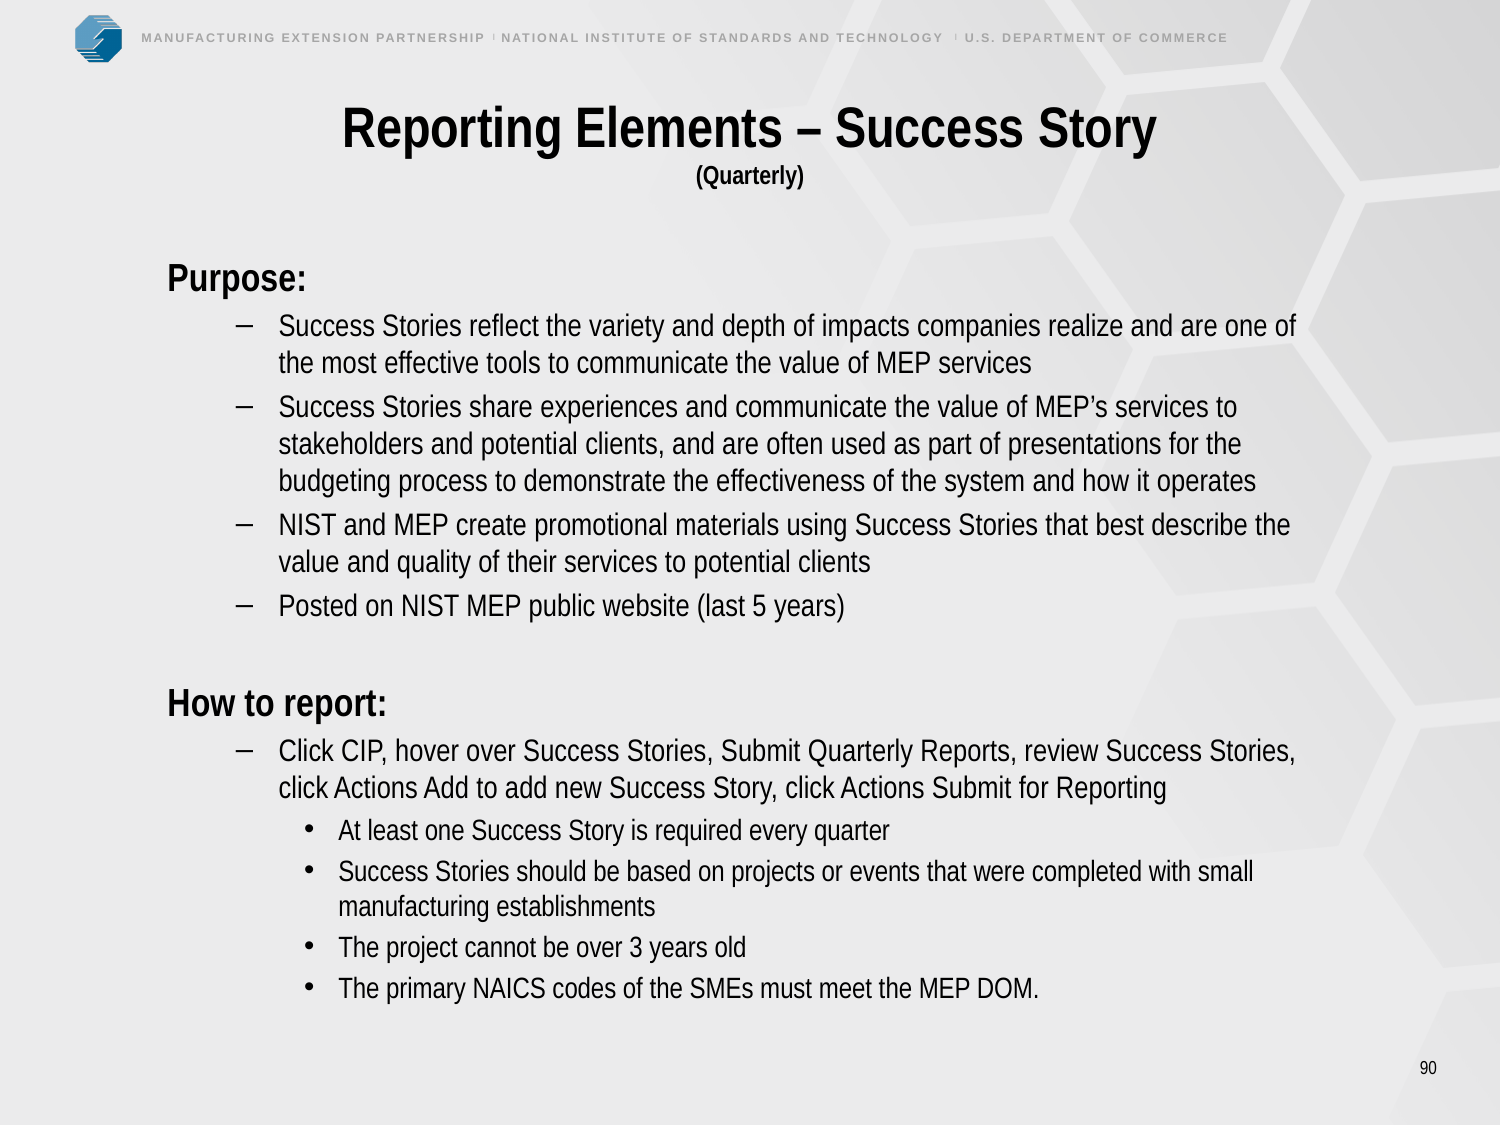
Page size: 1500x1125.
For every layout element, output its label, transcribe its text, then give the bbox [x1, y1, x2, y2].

title Reporting Elements – Success Story (Quarterly) [75, 82, 1425, 199]
slide_number 90 [1390, 1048, 1467, 1109]
picture [0, 0, 1500, 1125]
list Purpose: Success Stories reflect the variety and depth of impacts companies realize and are one of the most effective tools to communicate the value of MEP services Success Stories share experiences and communicate the value of MEP’s services to stakeholders and potential clients, and are often used as part of presentations for the budgeting process to demonstrate the effectiveness of the system and how it operates NIST and MEP create promotional materials using Success Stories that best describe the value and quality of their services to potential clients Posted on NIST MEP public website (last 5 years) How to report: Click CIP, hover over Success Stories, Submit Quarterly Reports, review Success Stories, click Actions Add to add new Success Story, click Actions Submit for Reporting At least one Success Story is required every quarter Success Stories should be based on projects or events that were completed with small manufacturing establishments The project cannot be over 3 years old The primary NAICS codes of the SMEs must meet the MEP DOM. [152, 244, 1355, 1024]
